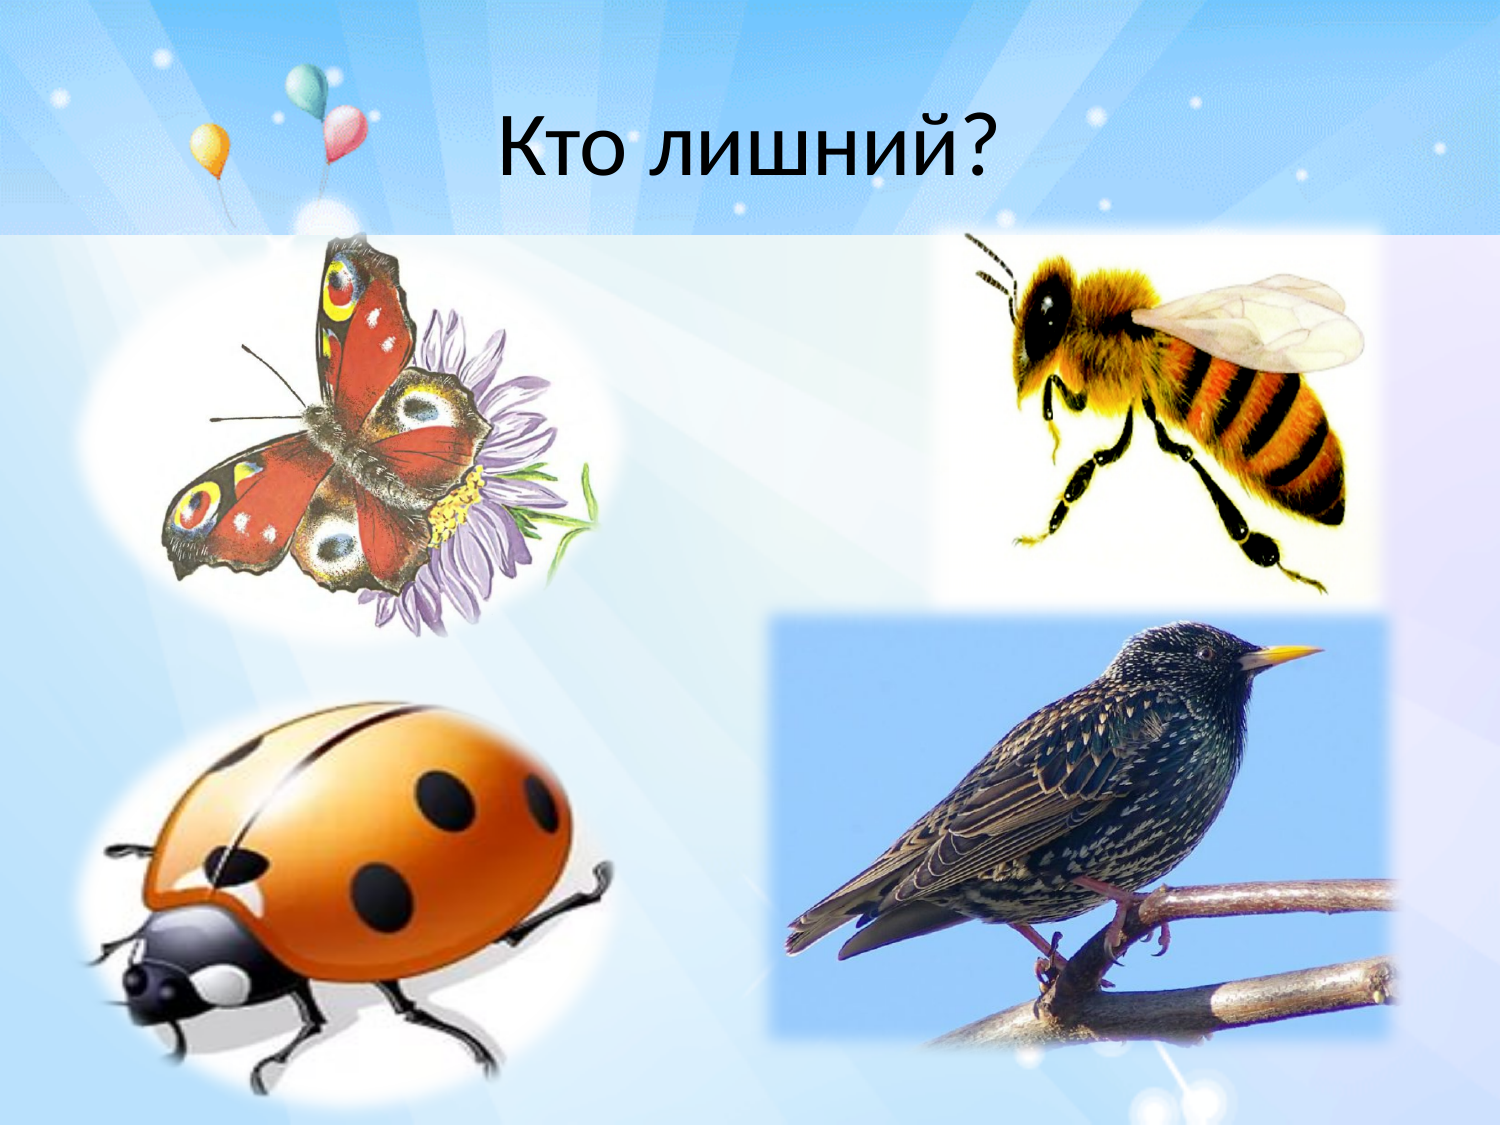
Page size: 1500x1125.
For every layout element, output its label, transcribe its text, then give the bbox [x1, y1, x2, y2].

title Кто лишний? [74, 44, 1426, 233]
picture [0, 0, 1500, 1125]
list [913, 210, 1399, 594]
